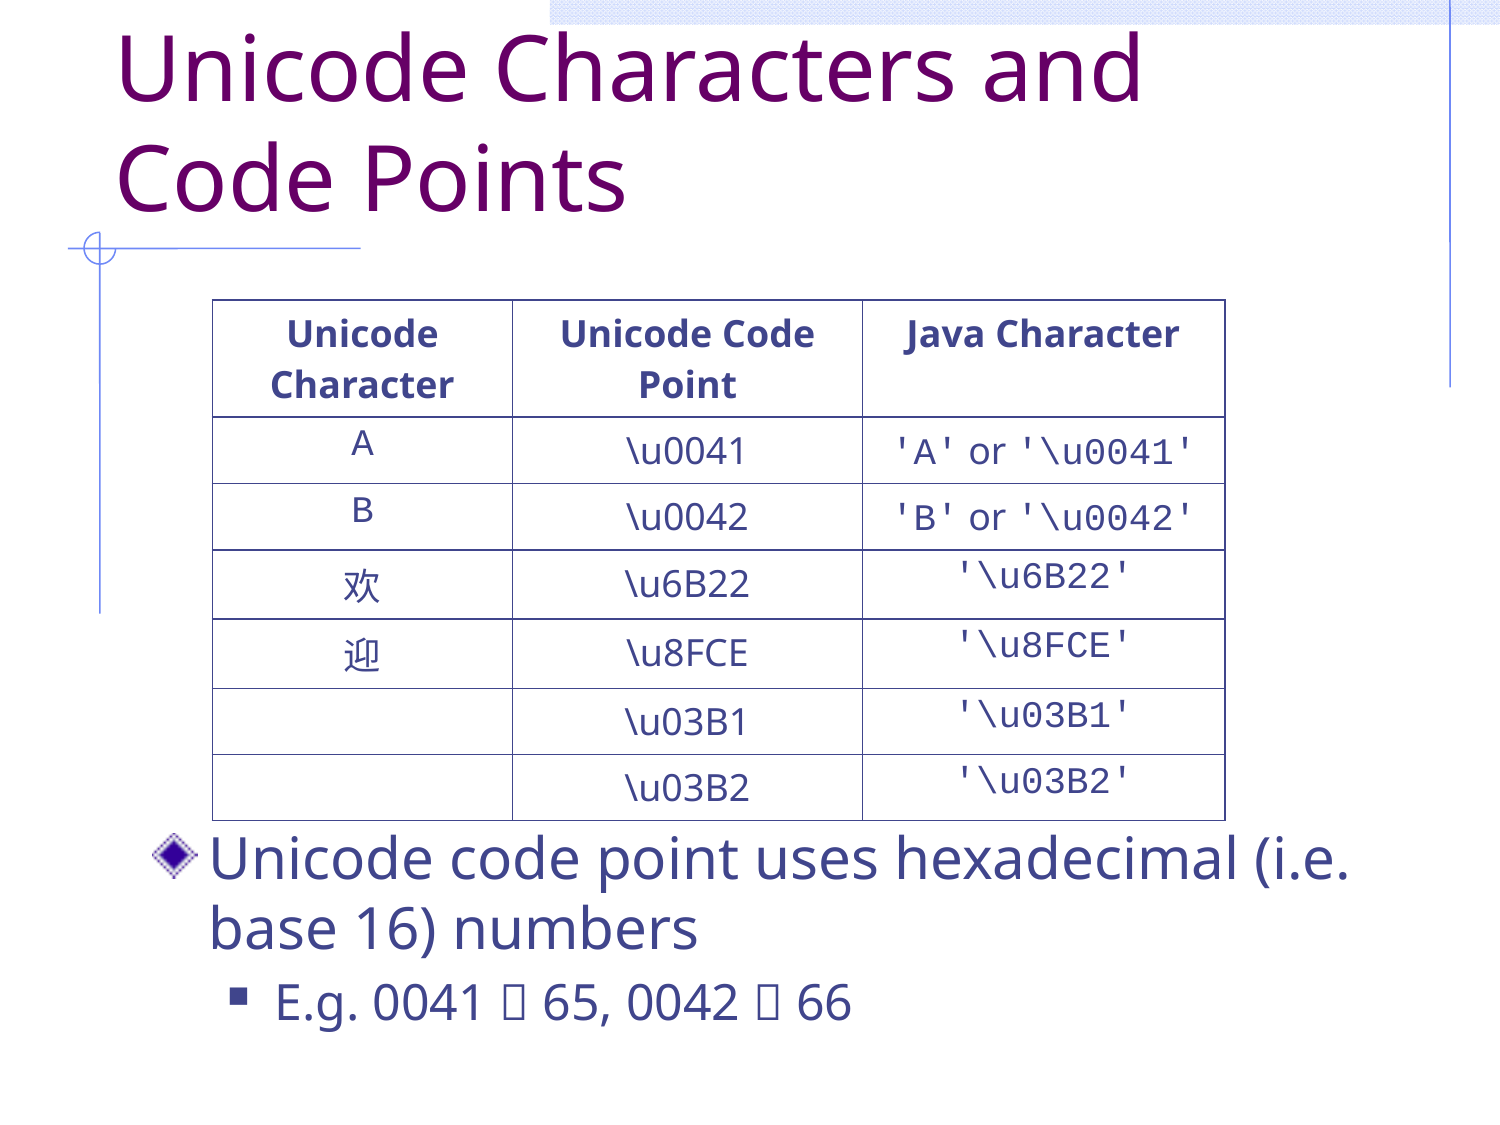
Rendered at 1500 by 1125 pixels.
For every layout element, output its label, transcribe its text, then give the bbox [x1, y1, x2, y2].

picture [1451, 0, 1500, 25]
picture [549, 0, 1449, 25]
title Unicode Characters and Code Points [99, 50, 1375, 238]
picture [152, 833, 198, 879]
list Unicode code point uses hexadecimal (i.e. base 16) numbers E.g. 0041  65, 0042  66 [137, 813, 1413, 1063]
